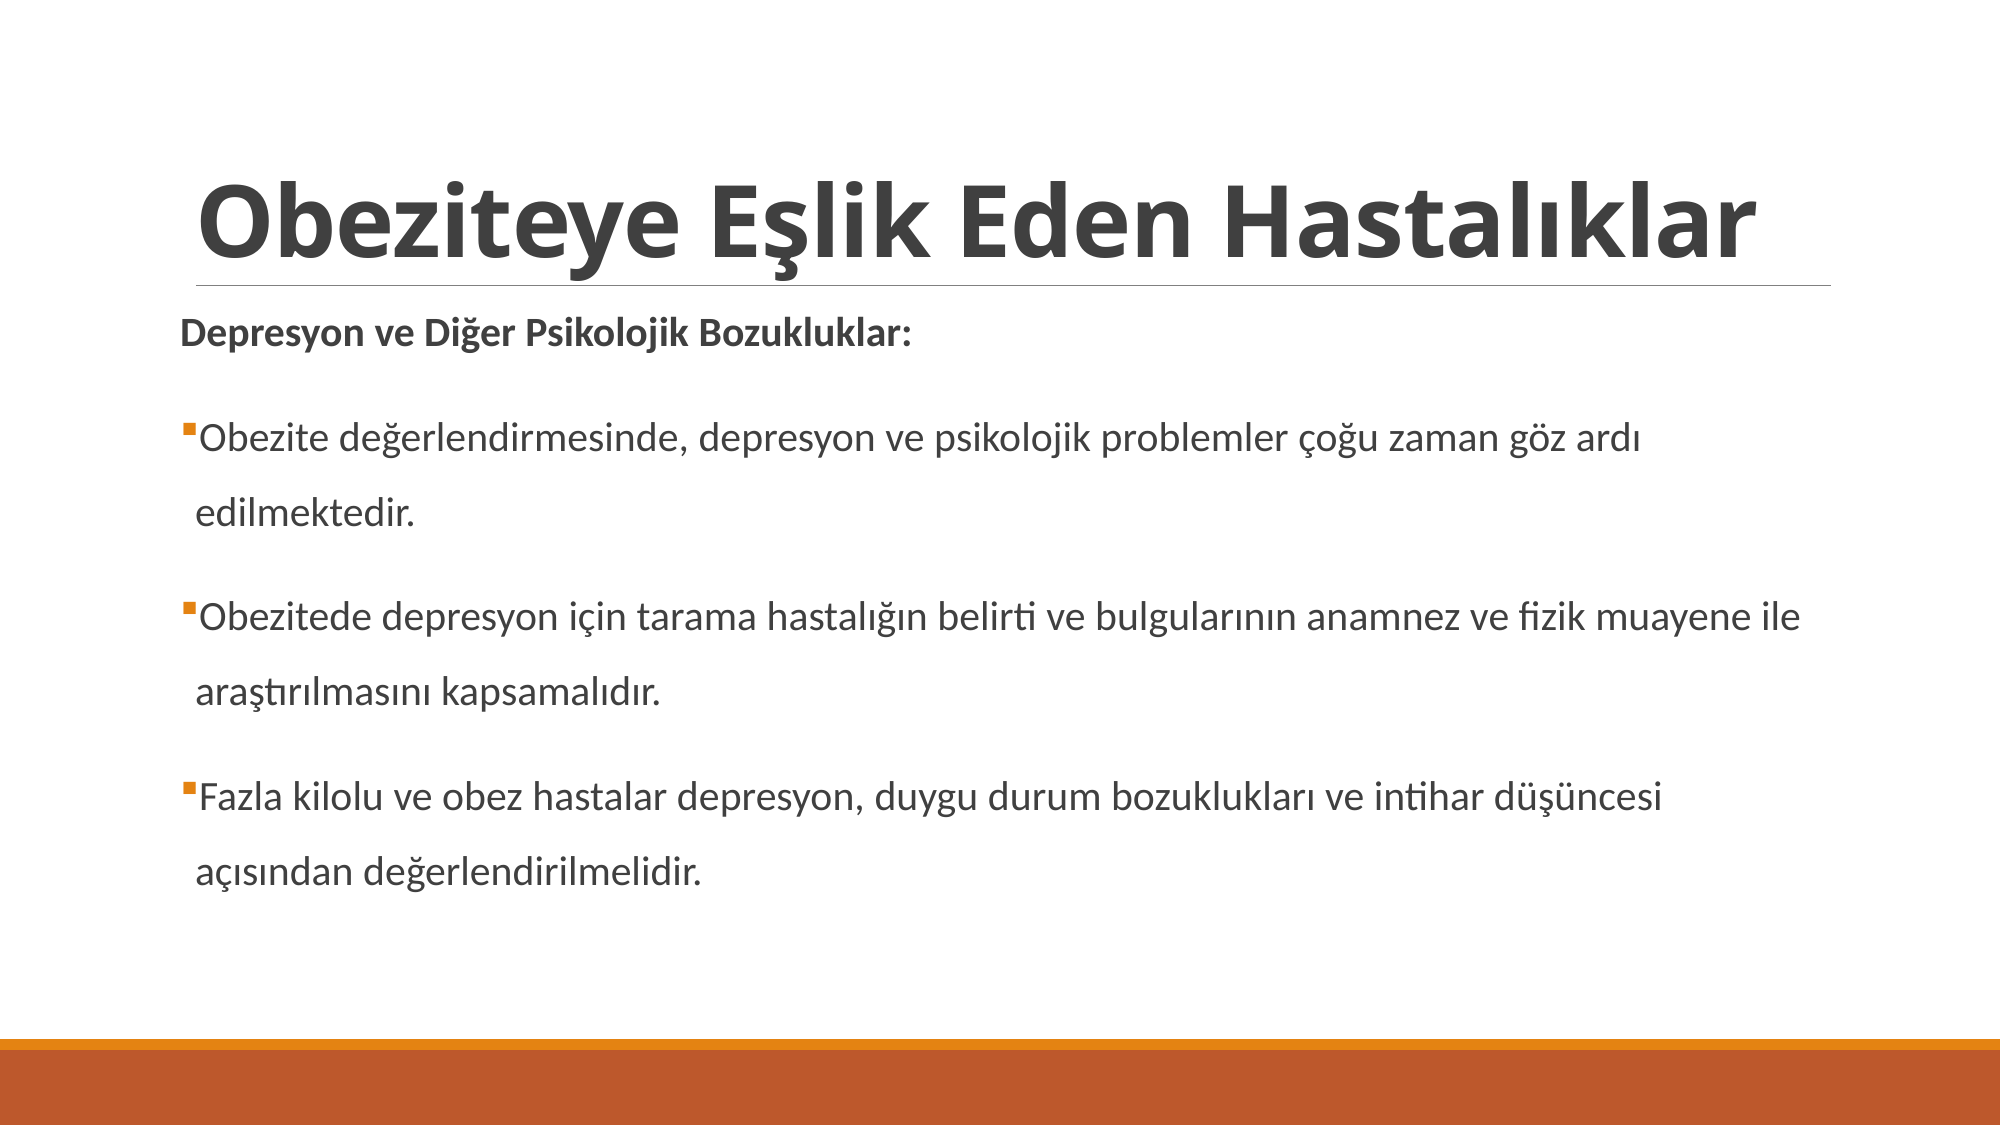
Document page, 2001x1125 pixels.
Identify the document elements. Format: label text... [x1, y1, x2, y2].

list Depresyon ve Diğer Psikolojik Bozukluklar: Obezite değerlendirmesinde, depresyon ve psikolojik problemler çoğu zaman göz ardı edilmektedir. Obezitede depresyon için tarama hastalığın belirti ve bulgularının anamnez ve fizik muayene ile araştırılmasını kapsamalıdır. Fazla kilolu ve obez hastalar depresyon, duygu durum bozuklukları ve intihar düşüncesi açısından değerlendirilmelidir. [180, 302, 1830, 963]
title Obeziteye Eşlik Eden Hastalıklar [180, 47, 1830, 285]
